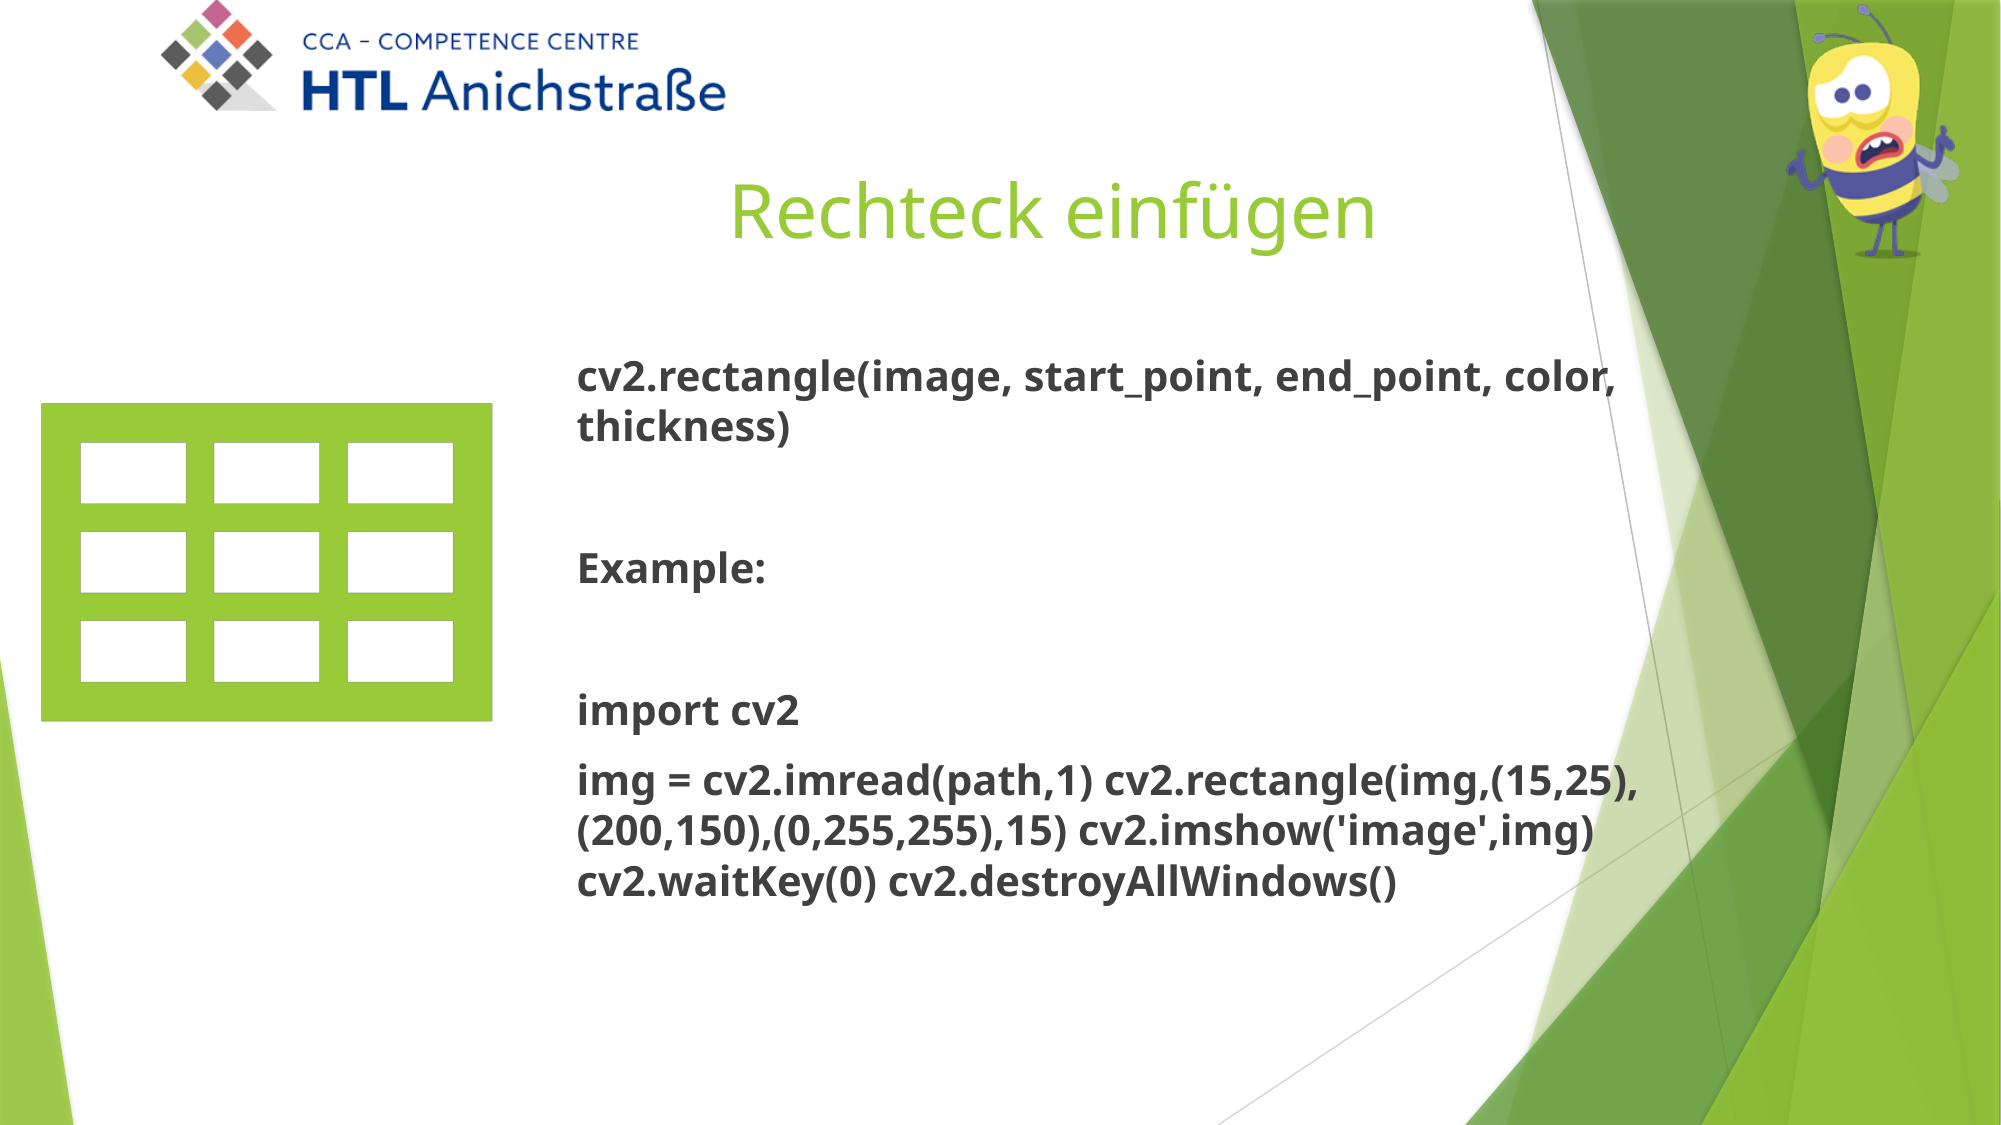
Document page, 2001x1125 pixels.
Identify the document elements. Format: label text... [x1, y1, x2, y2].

picture [1734, 0, 2001, 270]
title Rechteck einfügen [713, 99, 1522, 317]
picture [0, 295, 534, 830]
picture [159, 0, 727, 111]
text_box cv2.rectangle(image, start_point, end_point, color, thickness) Example: import cv2 img = cv2.imread(path,1) cv2.rectangle(img,(15,25),(200,150),(0,255,255),15) cv2.imshow('image',img) cv2.waitKey(0) cv2.destroyAllWindows() [561, 341, 1820, 956]
